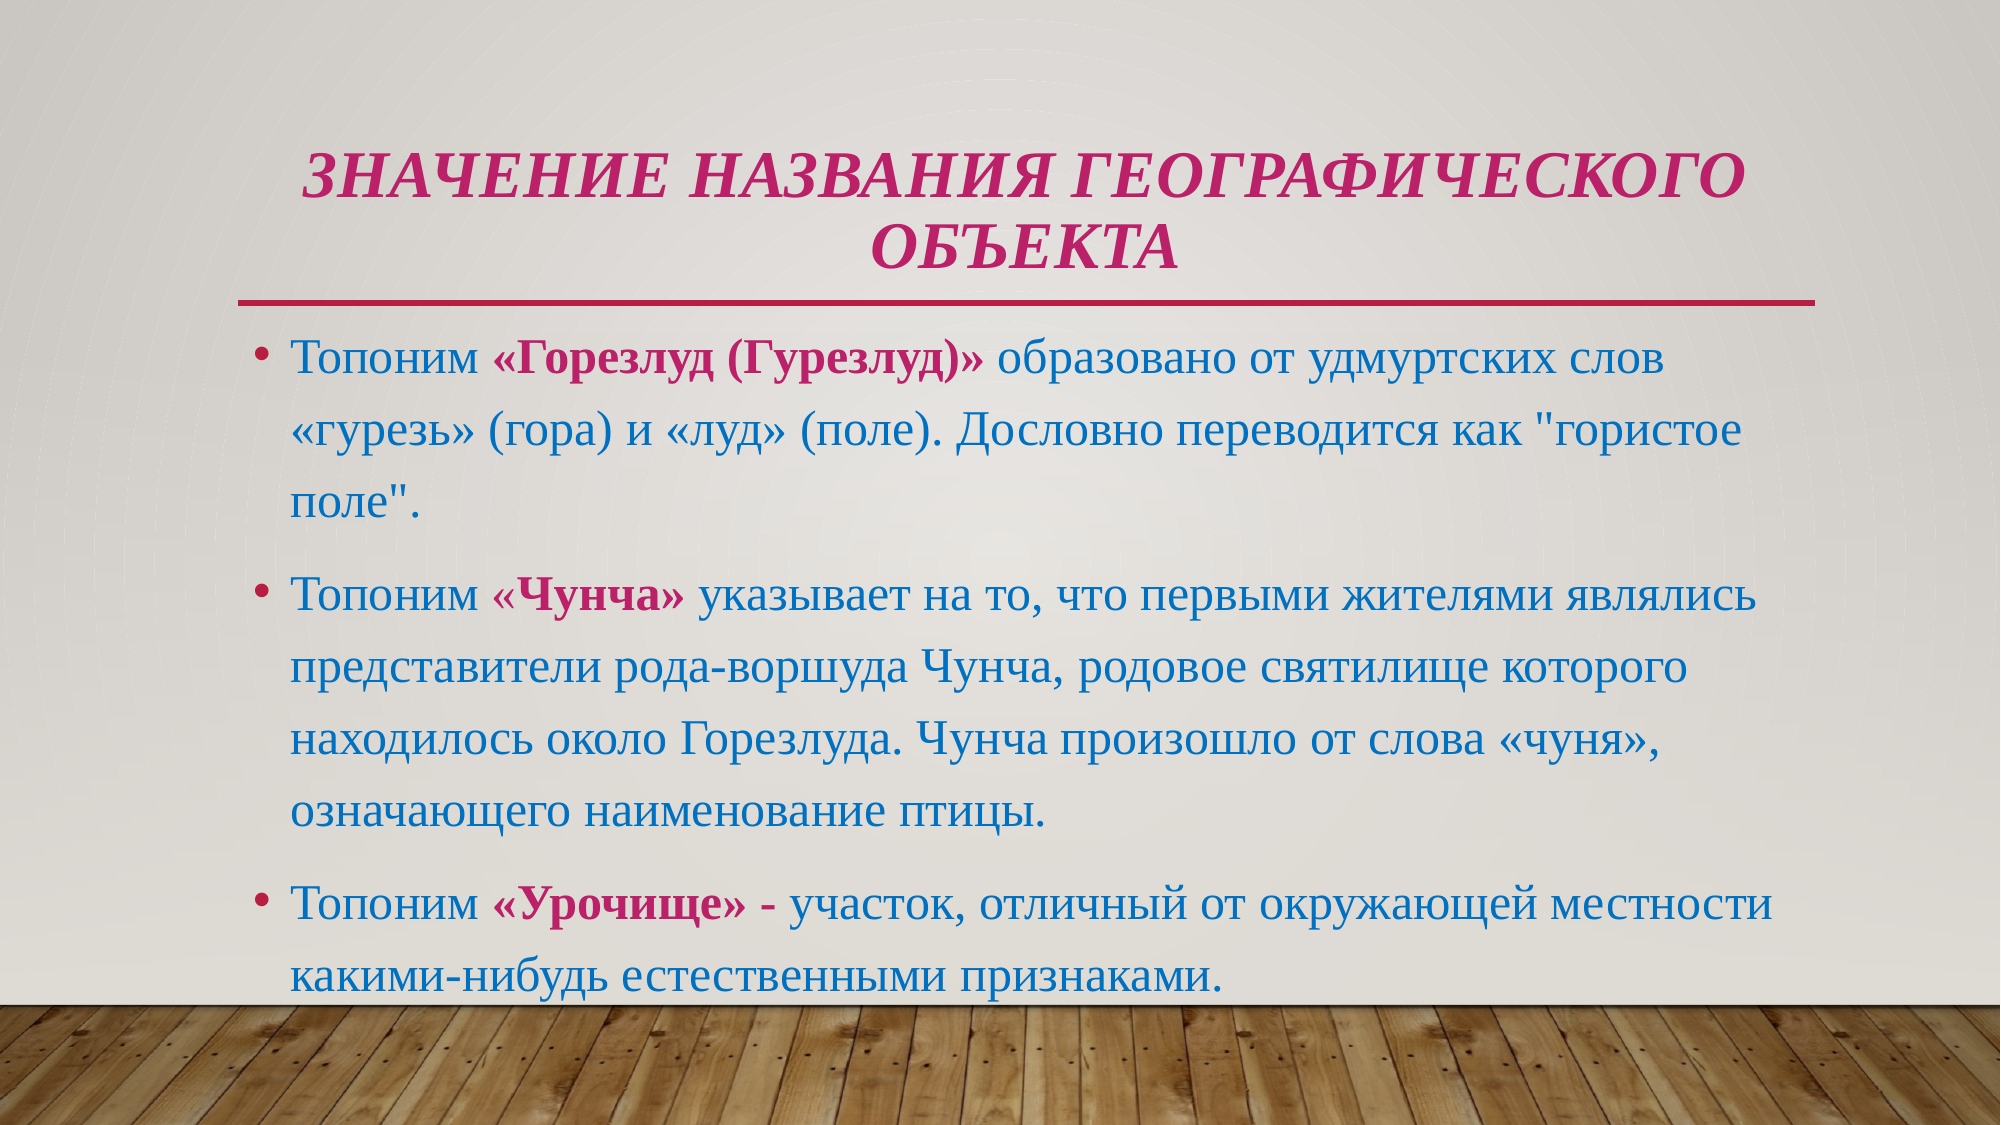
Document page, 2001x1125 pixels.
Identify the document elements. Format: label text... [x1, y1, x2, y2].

title Значение названия географического объекта [238, 131, 1814, 304]
list Топоним «Горезлуд (Гурезлуд)» образовано от удмуртских слов «гурезь» (гора) и «луд» (поле). Дословно переводится как "гористое поле". Топоним «Чунча» указывает на то, что первыми жителями являлись представители рода-воршуда Чунча, родовое святилище которого находилось около Горезлуда. Чунча произошло от слова «чуня», означающего наименование птицы. Топоним «Урочище» - участок, отличный от окружающей местности какими-нибудь естественными признаками. [238, 304, 1814, 1047]
picture [0, 1005, 2000, 1125]
